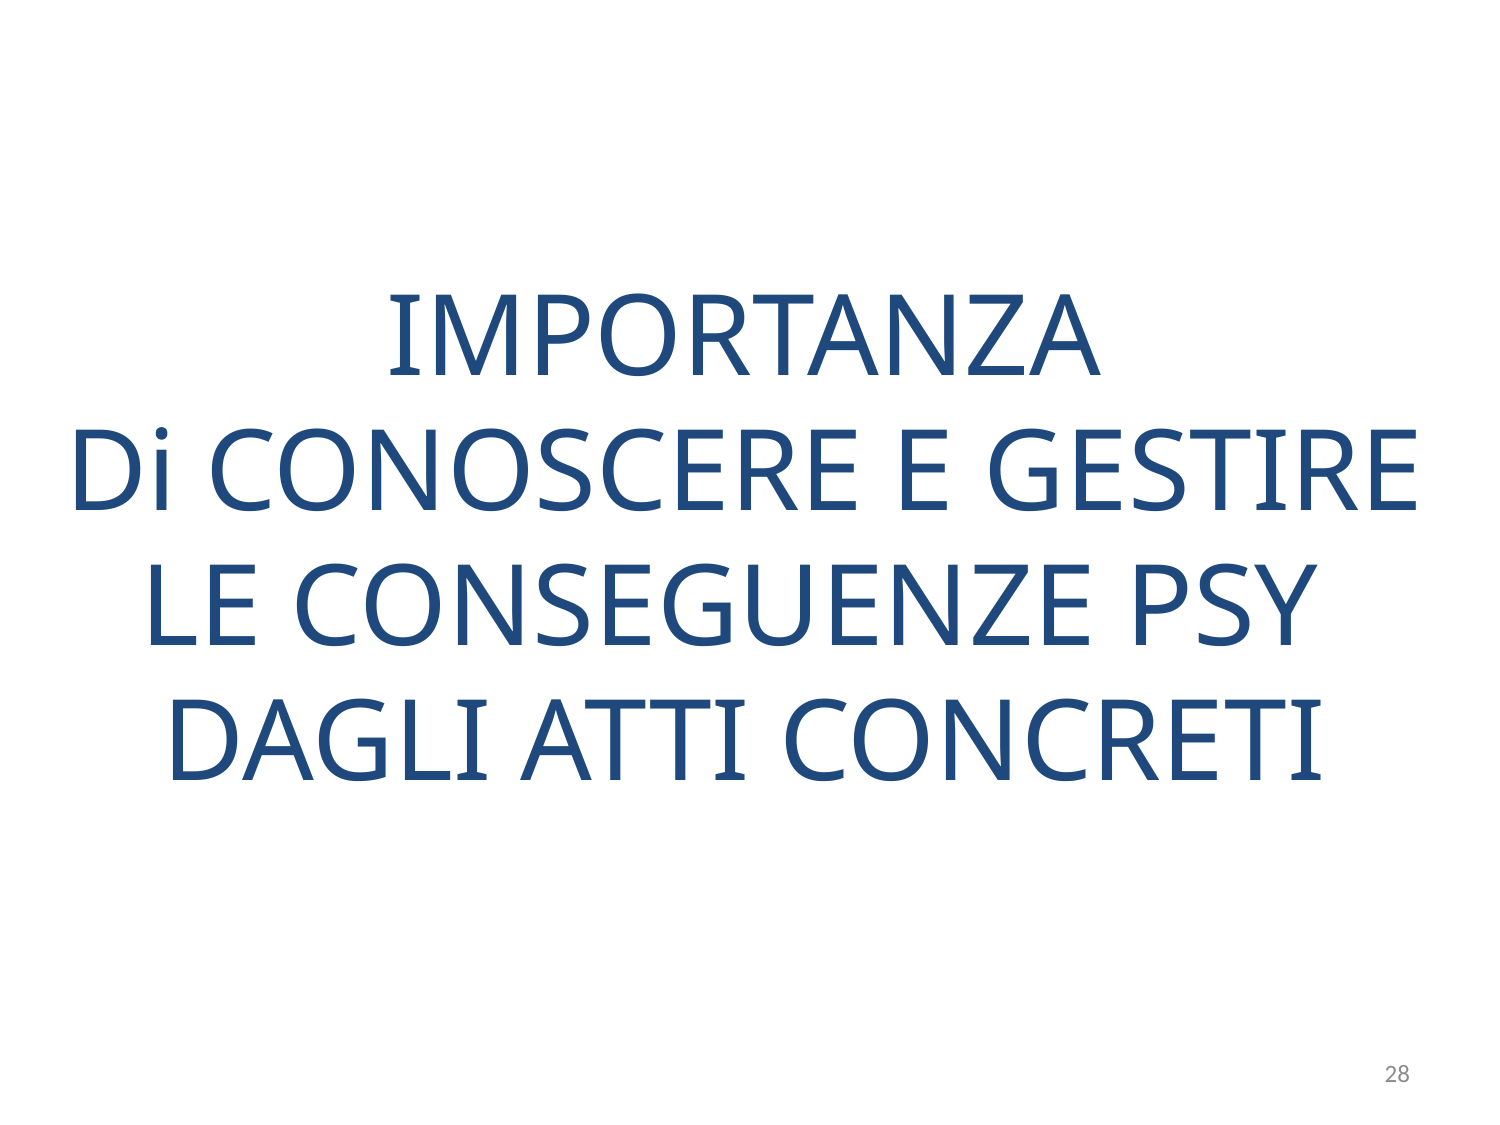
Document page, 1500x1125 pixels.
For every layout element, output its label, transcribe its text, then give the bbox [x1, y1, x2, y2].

text_box IMPORTANZA Di CONOSCERE E GESTIRE LE CONSEGUENZE PSY DAGLI ATTI CONCRETI [41, 255, 1447, 856]
slide_number 28 [1074, 1042, 1425, 1103]
